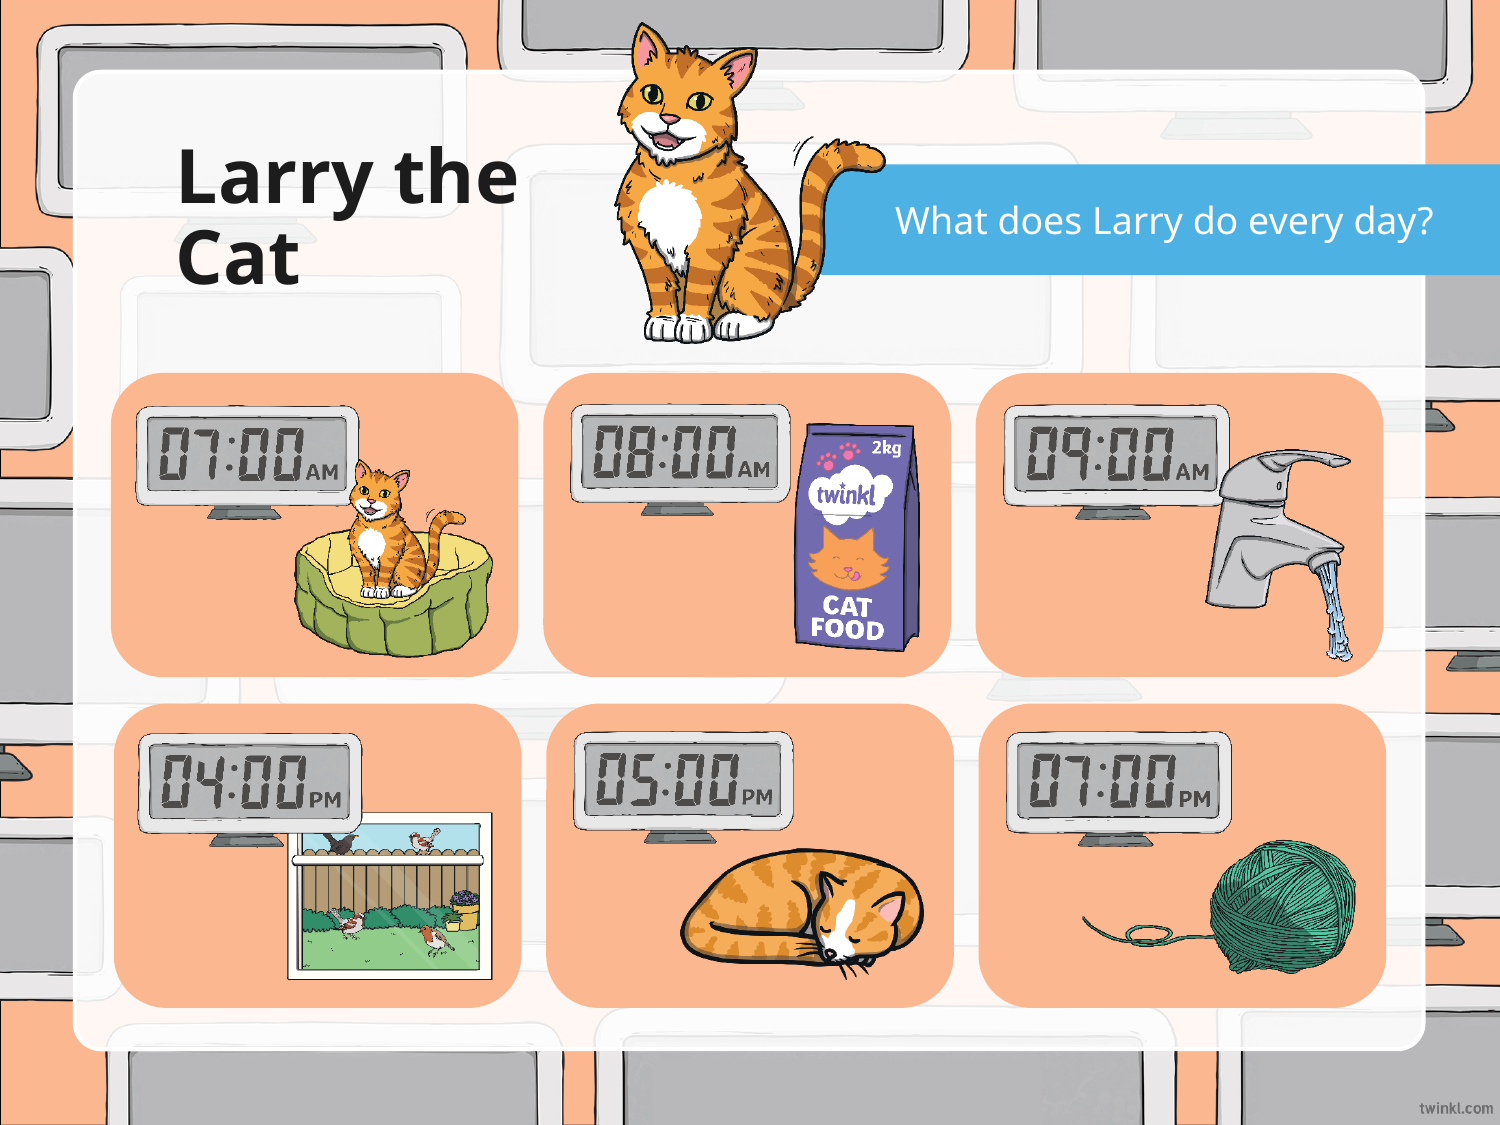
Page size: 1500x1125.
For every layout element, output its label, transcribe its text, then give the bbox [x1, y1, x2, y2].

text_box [113, 703, 522, 1008]
title Larry the Cat [67, 136, 614, 303]
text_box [543, 372, 951, 678]
picture [0, 0, 1500, 1125]
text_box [546, 703, 954, 1008]
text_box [975, 372, 1384, 678]
text_box What does Larry do every day? [886, 163, 1500, 277]
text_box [978, 703, 1387, 1008]
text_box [110, 372, 519, 678]
